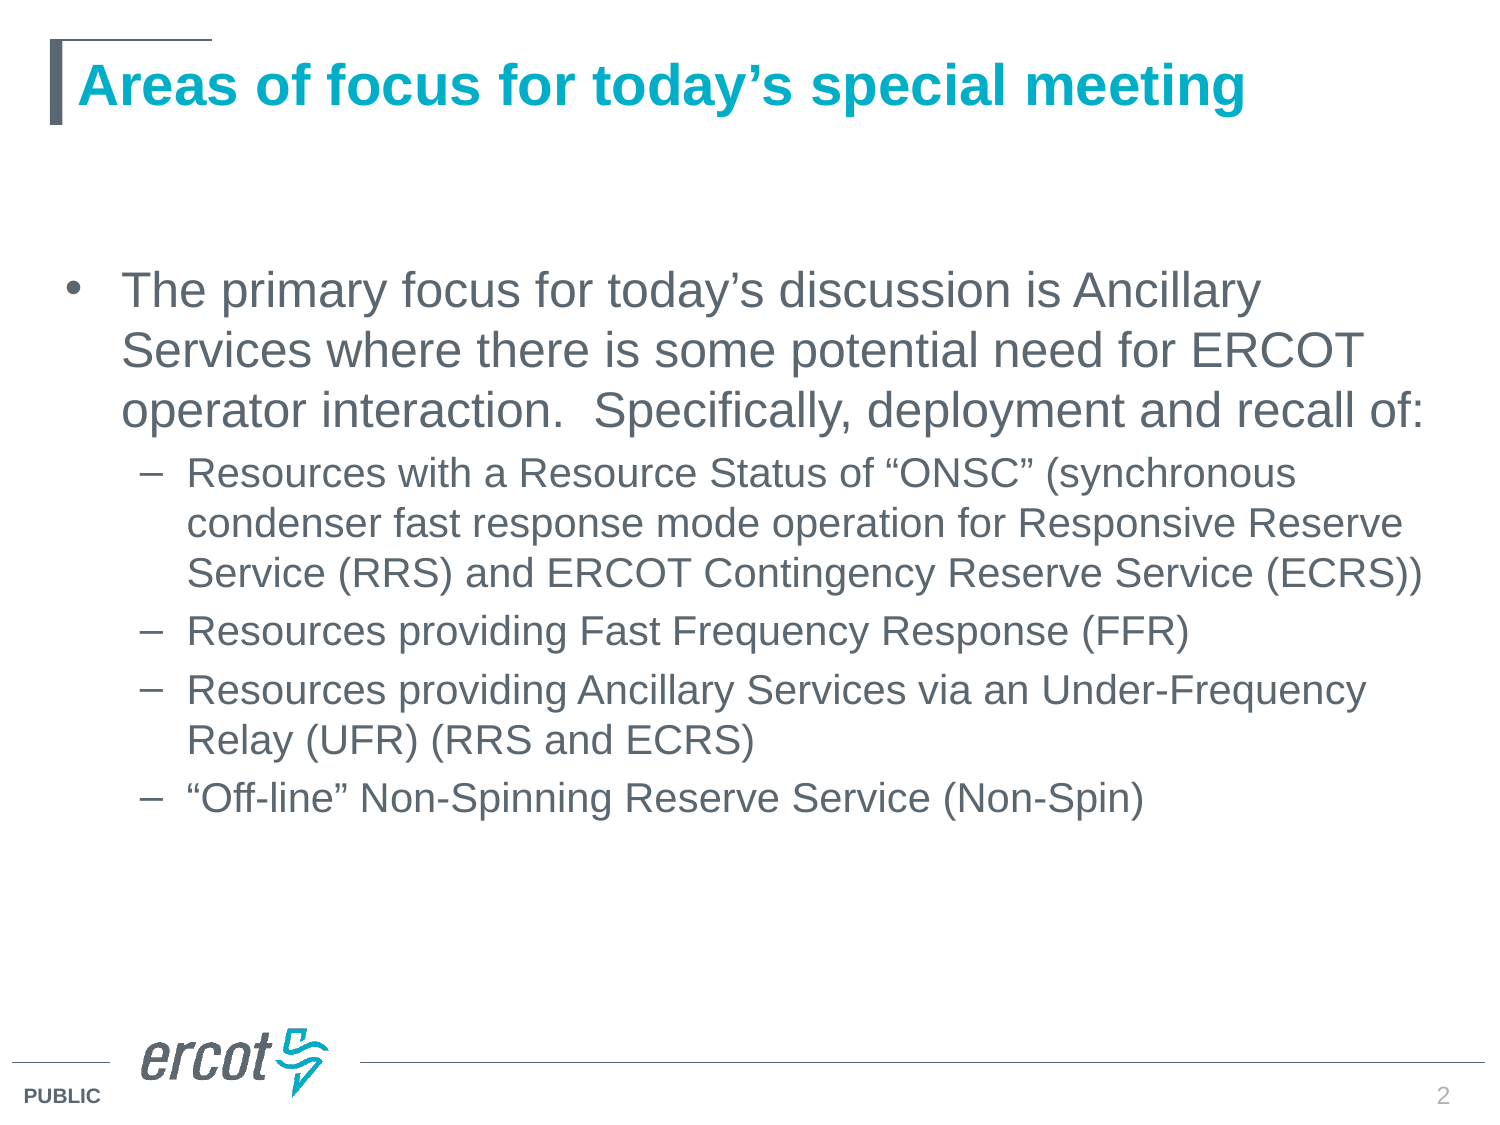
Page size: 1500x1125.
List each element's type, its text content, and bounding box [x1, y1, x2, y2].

list The primary focus for today’s discussion is Ancillary Services where there is some potential need for ERCOT operator interaction. Specifically, deployment and recall of: Resources with a Resource Status of “ONSC” (synchronous condenser fast response mode operation for Responsive Reserve Service (RRS) and ERCOT Contingency Reserve Service (ECRS)) Resources providing Fast Frequency Response (FFR) Resources providing Ancillary Services via an Under-Frequency Relay (UFR) (RRS and ECRS) “Off-line” Non-Spinning Reserve Service (Non-Spin) [50, 249, 1450, 967]
title Areas of focus for today’s special meeting [62, 39, 1450, 125]
slide_number 2 [1400, 1076, 1488, 1113]
picture [137, 1024, 332, 1100]
